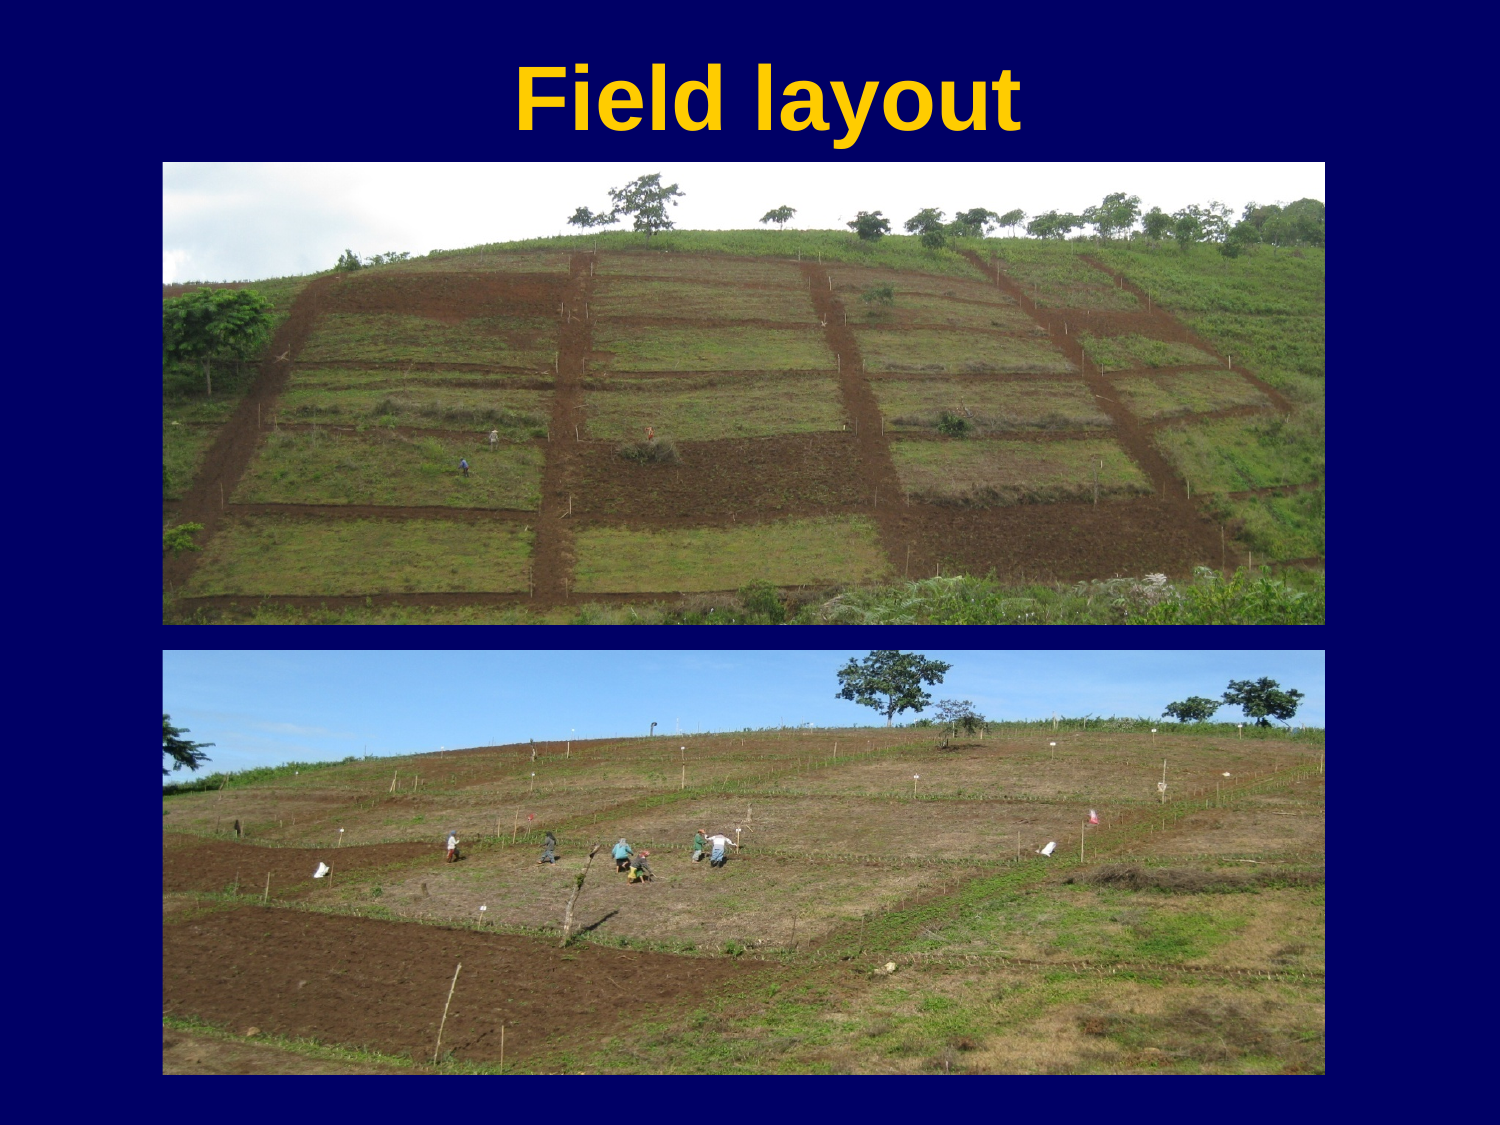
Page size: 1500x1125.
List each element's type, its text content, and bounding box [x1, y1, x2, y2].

title Field layout [162, 0, 1401, 188]
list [162, 162, 1326, 626]
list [162, 649, 1326, 1076]
text_box [49, 187, 1263, 813]
